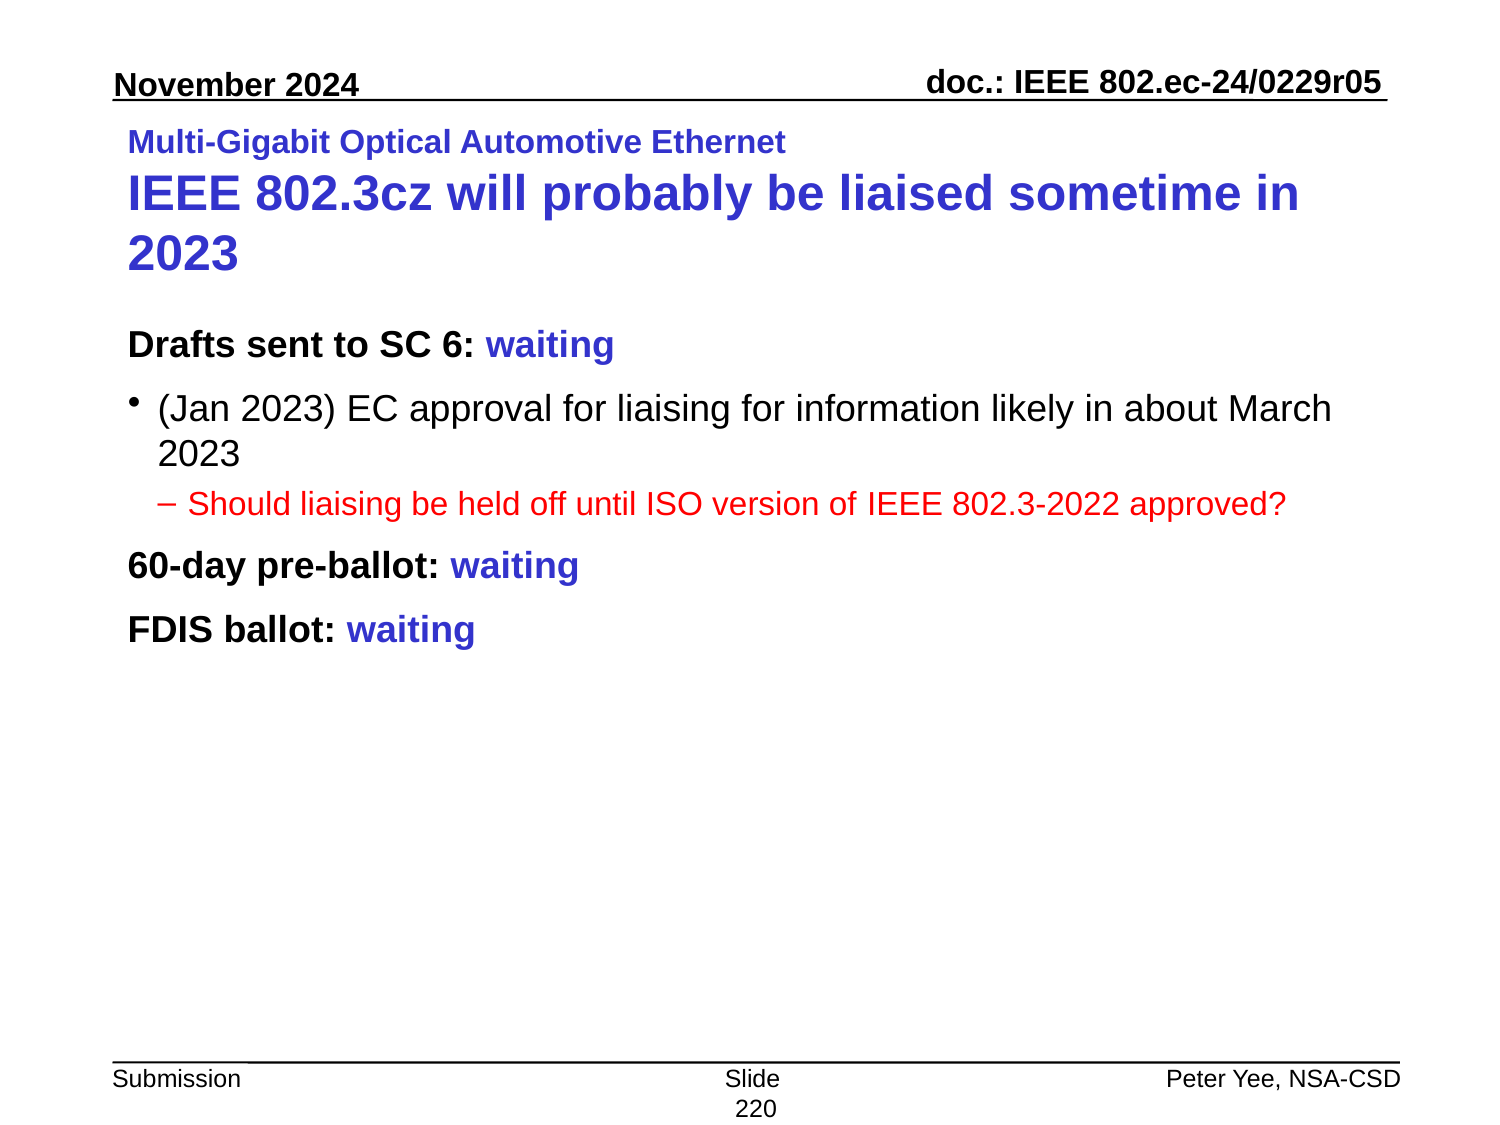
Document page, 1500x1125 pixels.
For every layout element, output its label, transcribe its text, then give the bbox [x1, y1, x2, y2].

title Multi-Gigabit Optical Automotive Ethernet IEEE 802.3cz will probably be liaised sometime in 2023 [112, 112, 1388, 288]
list Drafts sent to SC 6: waiting (Jan 2023) EC approval for liaising for information likely in about March 2023 Should liaising be held off until ISO version of IEEE 802.3-2022 approved? 60-day pre-ballot: waiting FDIS ballot: waiting [112, 312, 1388, 988]
slide_number Slide 220 [709, 1061, 803, 1093]
footer Peter Yee, NSA-CSD [1164, 1061, 1402, 1093]
